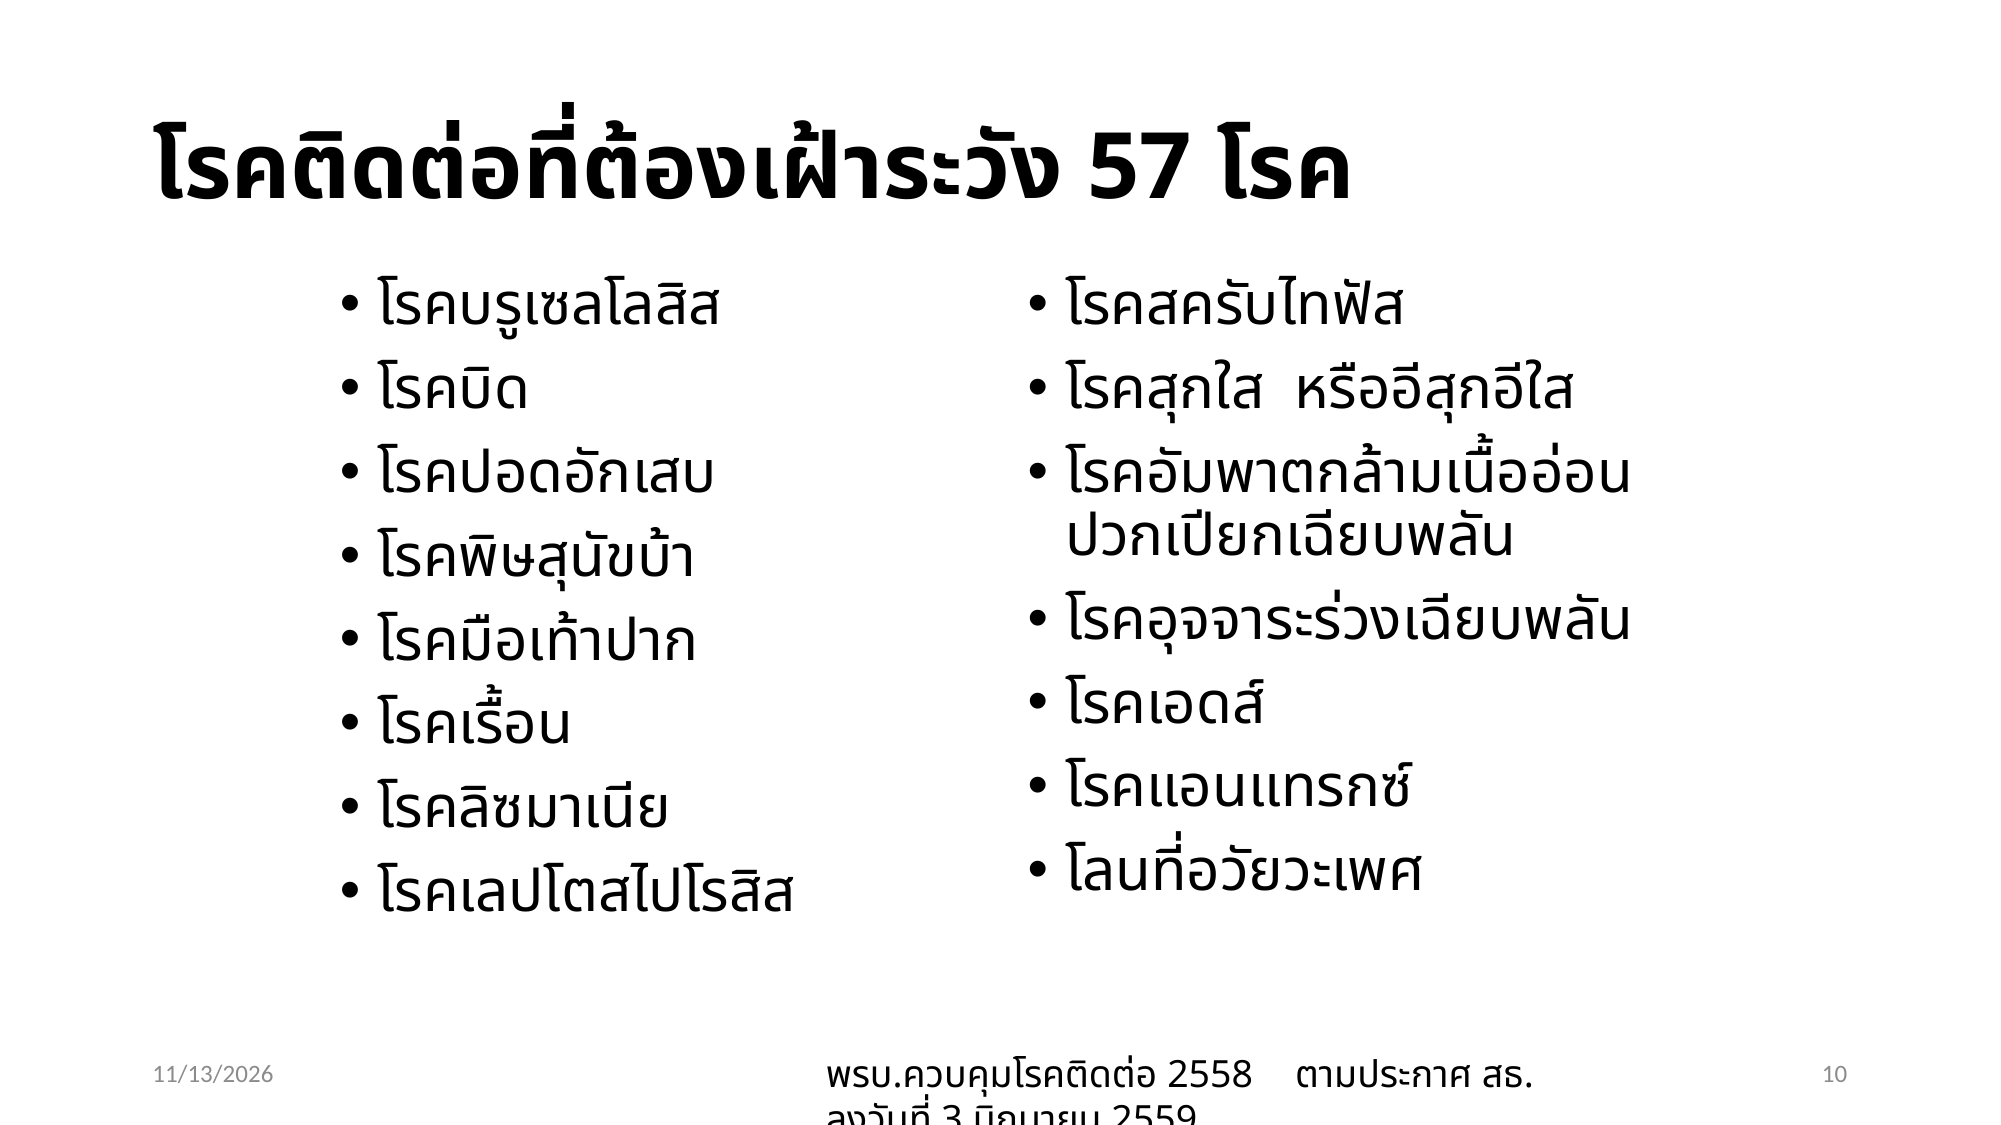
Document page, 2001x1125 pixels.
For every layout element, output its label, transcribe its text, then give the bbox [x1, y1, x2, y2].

text_box พรบ.ควบคุมโรคติดต่อ 2558 ตามประกาศ สธ. ลงวันที่ 3 มิถุนายน 2559 [811, 1042, 1579, 1125]
title โรคติดต่อที่ต้องเฝ้าระวัง 57 โรค [137, 59, 1863, 278]
list โรคสครับไทฟัส โรคสุกใส หรืออีสุกอีใส โรคอัมพาตกล้ามเนื้ออ่อนปวกเปียกเฉียบพลัน โรคอุจจาระร่วงเฉียบพลัน โรคเอดส์ โรคแอนแทรกซ์ โลนที่อวัยวะเพศ [1012, 278, 1675, 1010]
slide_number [137, 1042, 588, 1103]
slide_number 10 [1579, 1042, 1863, 1103]
list โรคบรูเซลโลสิส โรคบิด โรคปอดอักเสบ โรคพิษสุนัขบ้า โรคมือเท้าปาก โรคเรื้อน โรคลิซมาเนีย โรคเลปโตสไปโรสิส [324, 278, 988, 1010]
